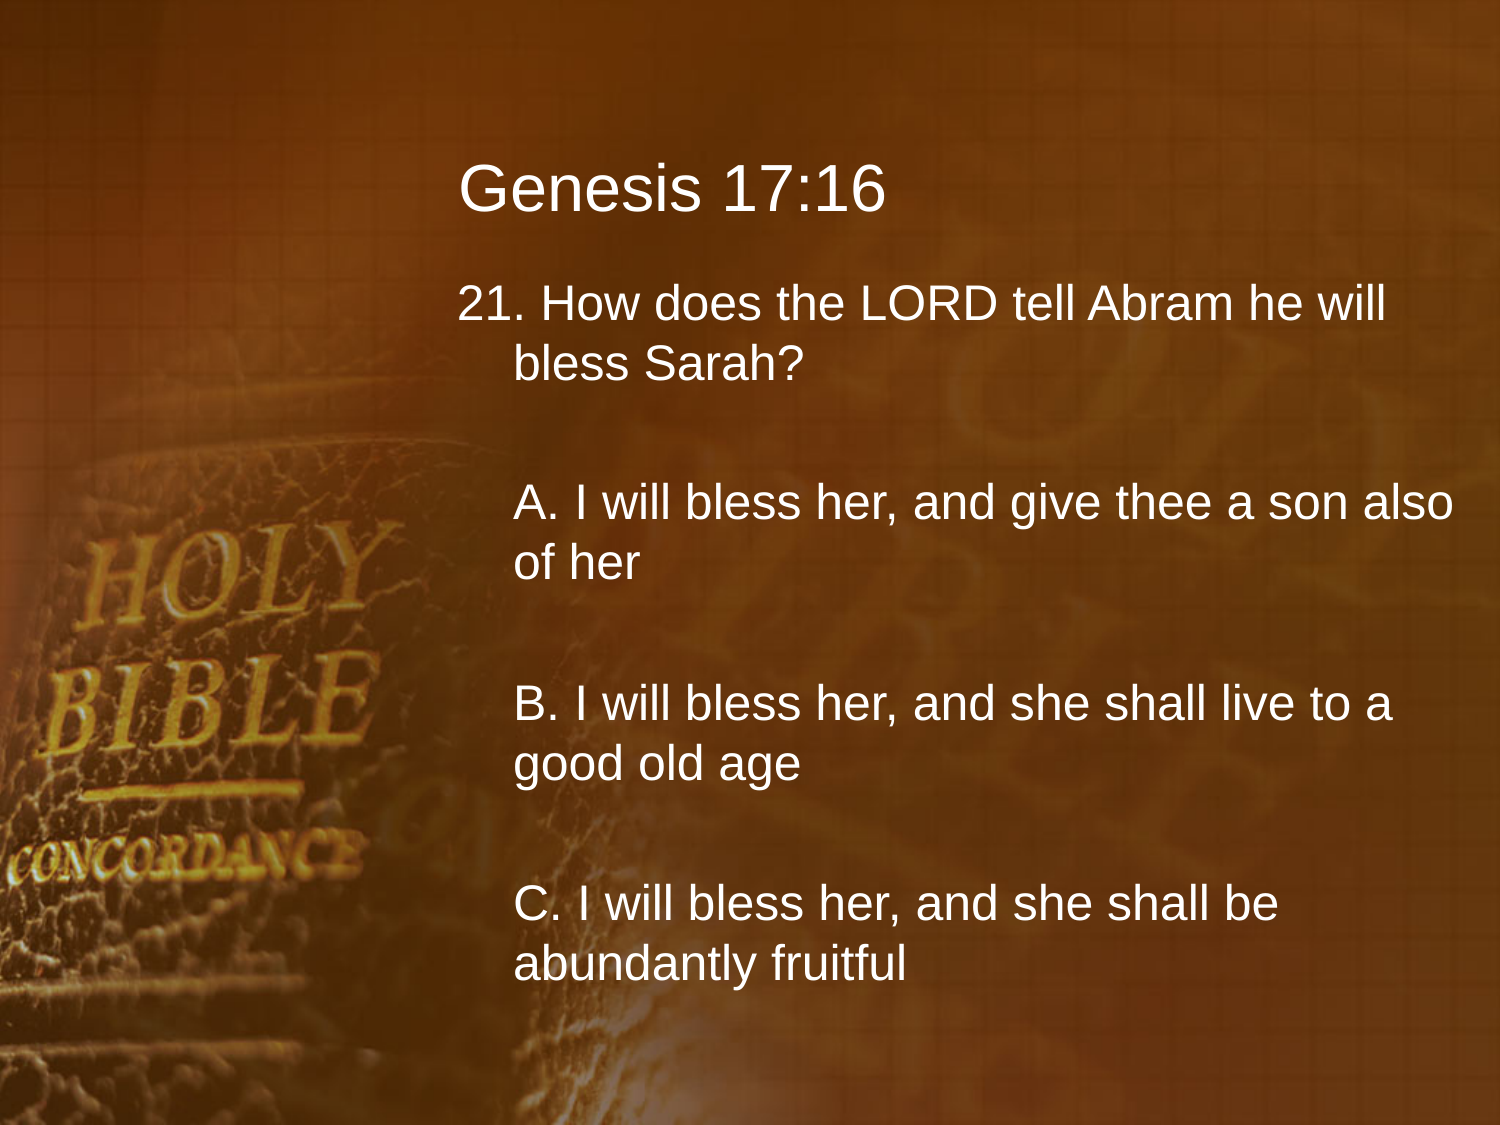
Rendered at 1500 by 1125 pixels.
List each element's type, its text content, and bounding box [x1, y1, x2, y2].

title Genesis 17:16 [443, 44, 1480, 233]
list 21. How does the LORD tell Abram he will bless Sarah? A. I will bless her, and give thee a son also of her B. I will bless her, and she shall live to a good old age C. I will bless her, and she shall be abundantly fruitful [441, 262, 1480, 1006]
picture [0, 0, 1500, 1125]
